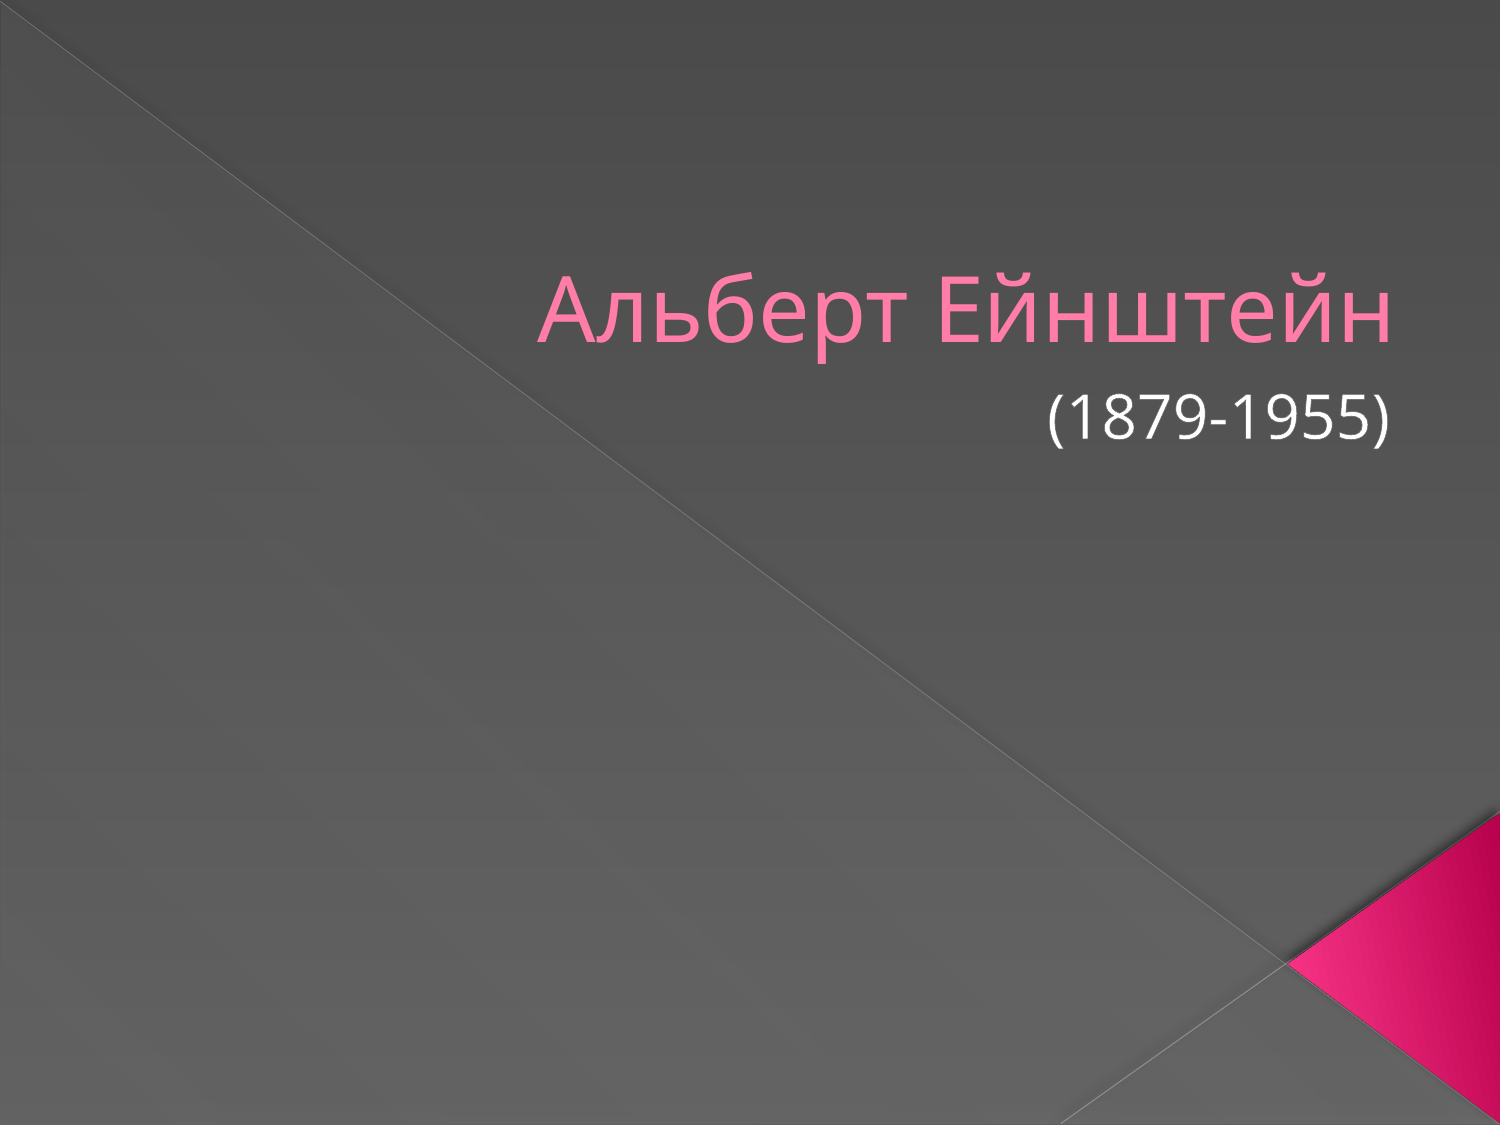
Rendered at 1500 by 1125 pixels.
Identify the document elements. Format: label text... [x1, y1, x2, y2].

subtitle (1879-1955) [88, 369, 1412, 657]
title Альберт Ейнштейн [88, 127, 1412, 369]
